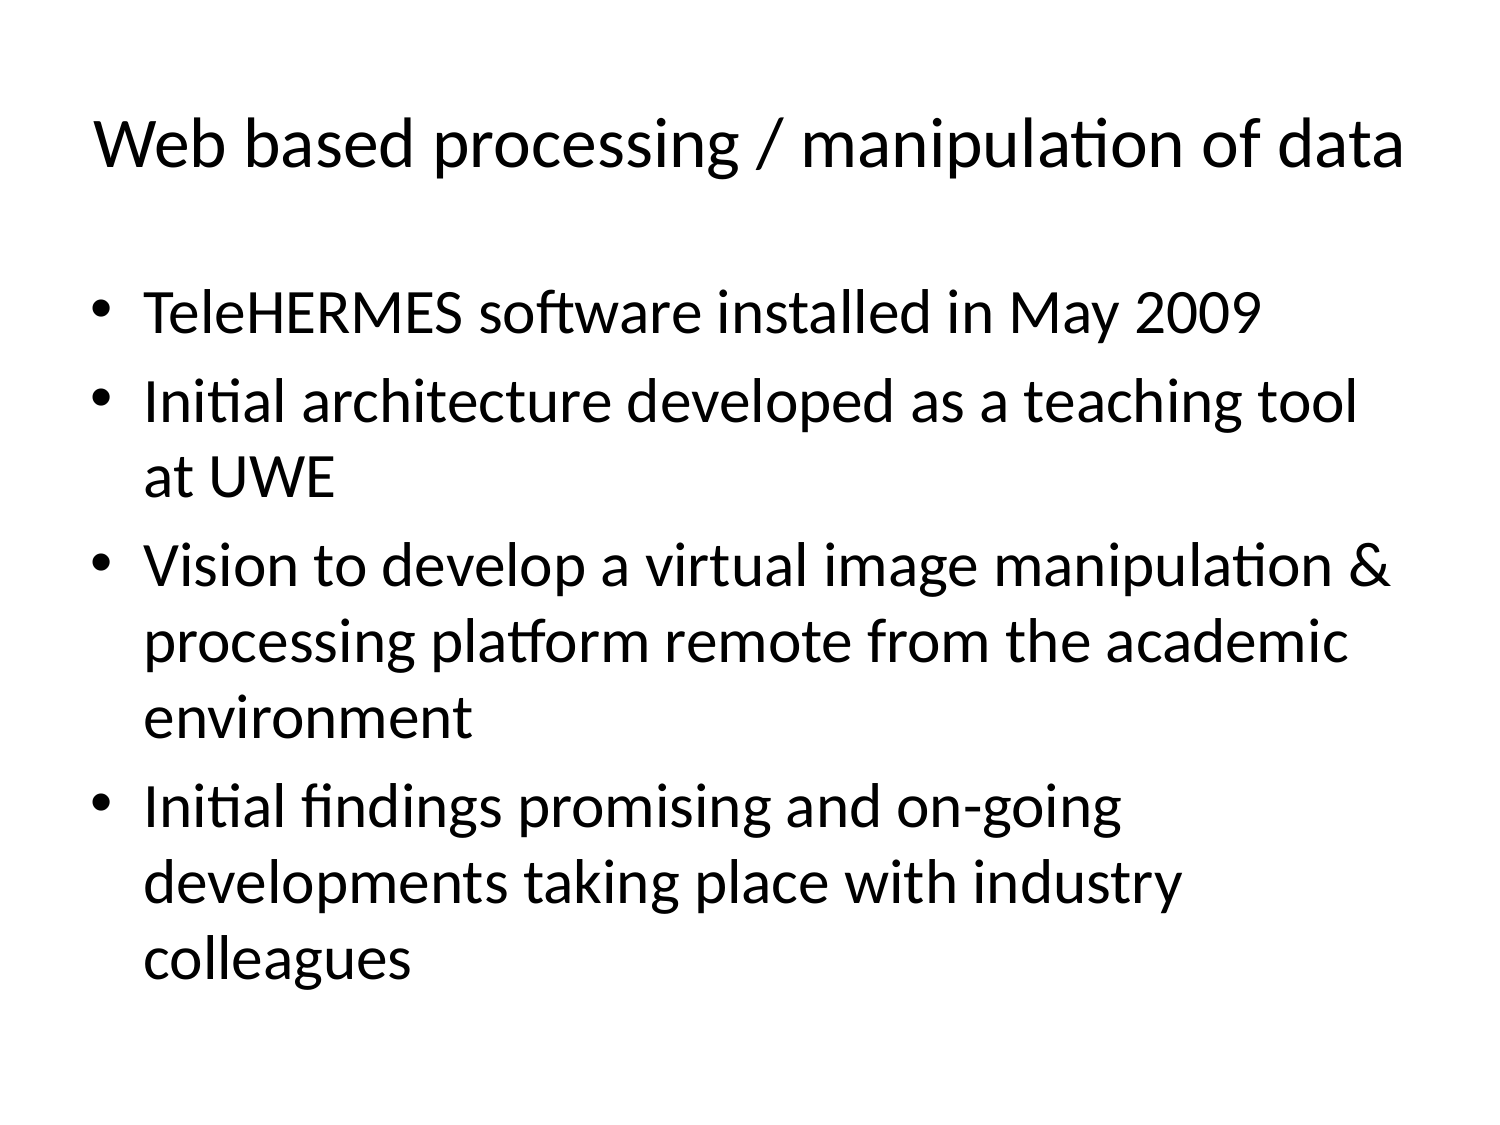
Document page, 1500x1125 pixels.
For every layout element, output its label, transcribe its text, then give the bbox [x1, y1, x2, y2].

title Web based processing / manipulation of data [75, 45, 1425, 233]
list TeleHERMES software installed in May 2009 Initial architecture developed as a teaching tool at UWE Vision to develop a virtual image manipulation & processing platform remote from the academic environment Initial findings promising and on-going developments taking place with industry colleagues [75, 262, 1425, 1005]
